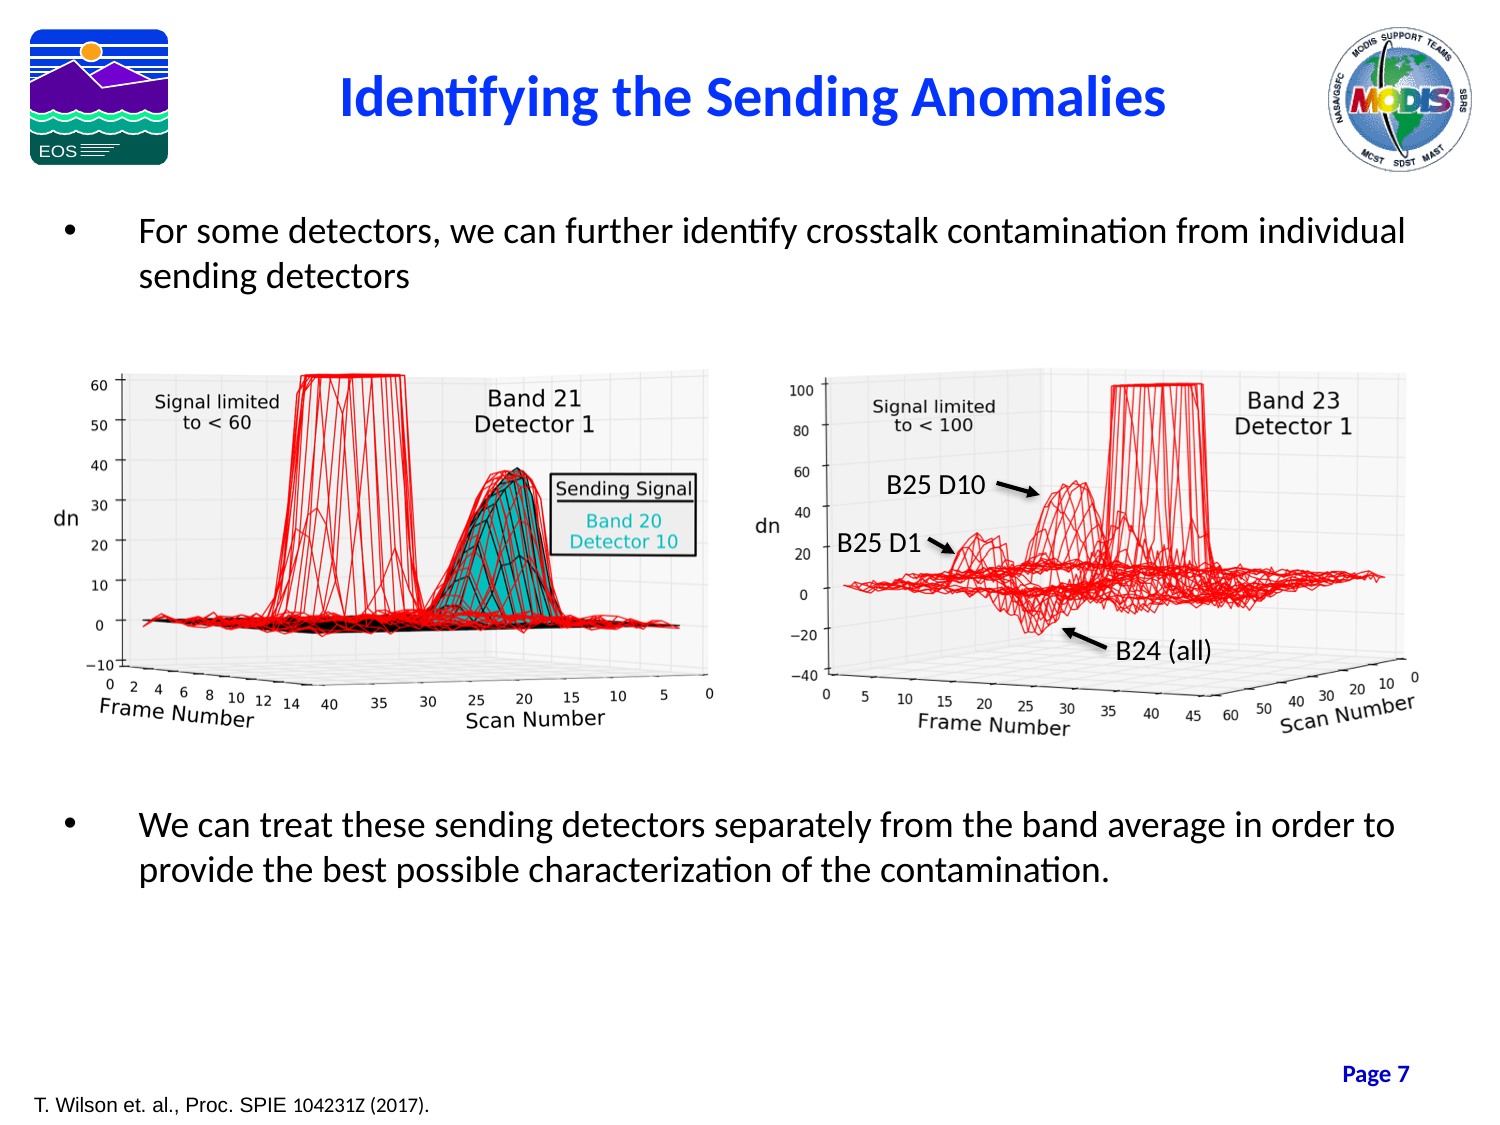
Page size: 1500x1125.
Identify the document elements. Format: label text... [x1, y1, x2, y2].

picture [1325, 24, 1475, 175]
slide_number Page 7 [1074, 1042, 1425, 1084]
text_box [928, 538, 956, 555]
picture [48, 362, 721, 735]
picture [749, 362, 1426, 747]
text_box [996, 482, 1041, 496]
text_box For some detectors, we can further identify crosstalk contamination from individual sending detectors [48, 199, 1458, 304]
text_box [1061, 628, 1107, 649]
text_box T. Wilson et. al., Proc. SPIE 104231Z (2017). [18, 1084, 1500, 1124]
text_box We can treat these sending detectors separately from the band average in order to provide the best possible characterization of the contamination. [48, 792, 1458, 897]
text_box Identifying the Sending Anomalies [48, 50, 1458, 136]
